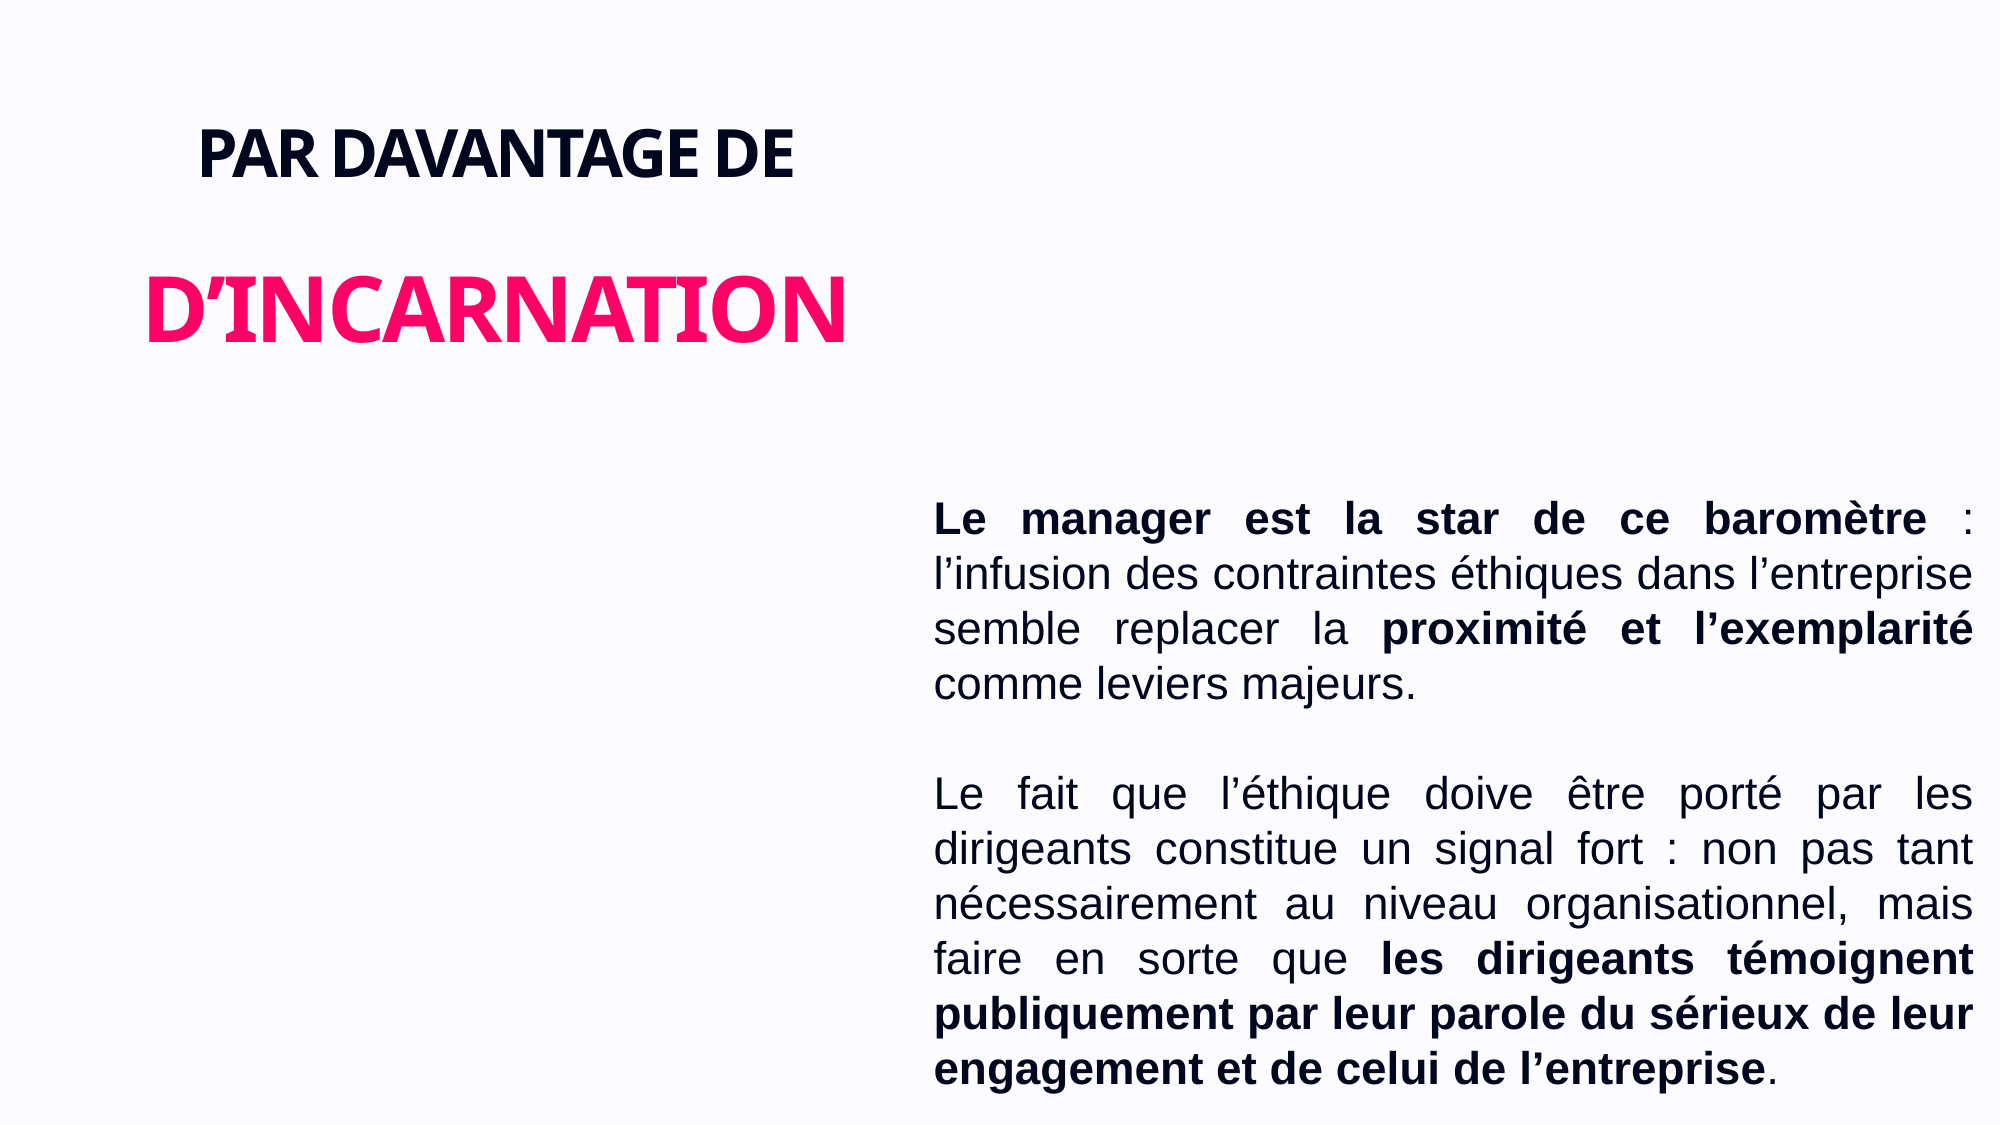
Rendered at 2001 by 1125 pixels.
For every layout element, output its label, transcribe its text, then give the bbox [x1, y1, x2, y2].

text_box PAR DAVANTAGE DE D’INCARNATION [0, 119, 953, 363]
text_box Le manager est la star de ce baromètre : l’infusion des contraintes éthiques dans l’entreprise semble replacer la proximité et l’exemplarité comme leviers majeurs. Le fait que l’éthique doive être porté par les dirigeants constitue un signal fort : non pas tant nécessairement au niveau organisationnel, mais faire en sorte que les dirigeants témoignent publiquement par leur parole du sérieux de leur engagement et de celui de l’entreprise. [933, 488, 1975, 1094]
